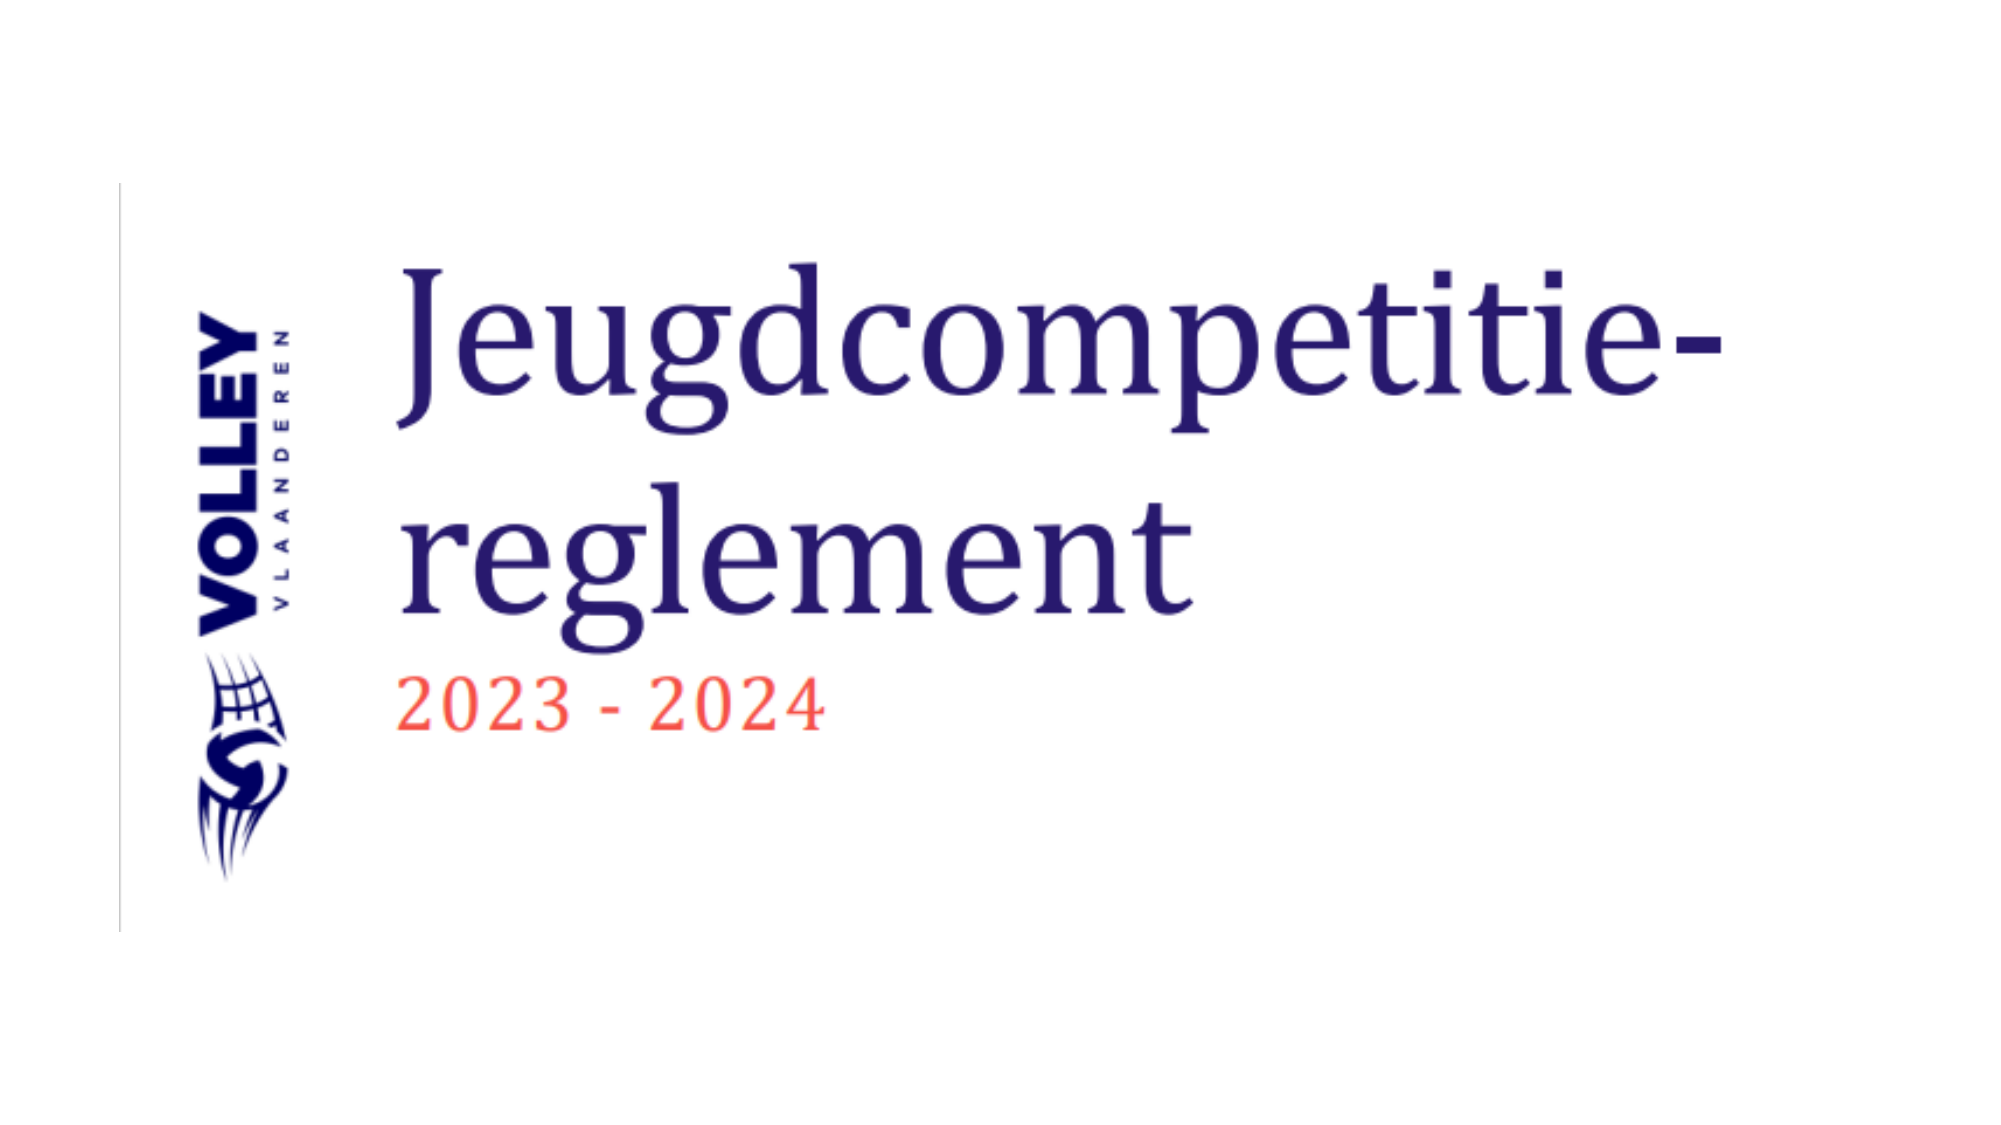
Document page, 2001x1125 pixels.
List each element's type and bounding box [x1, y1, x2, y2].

picture [119, 183, 1857, 932]
